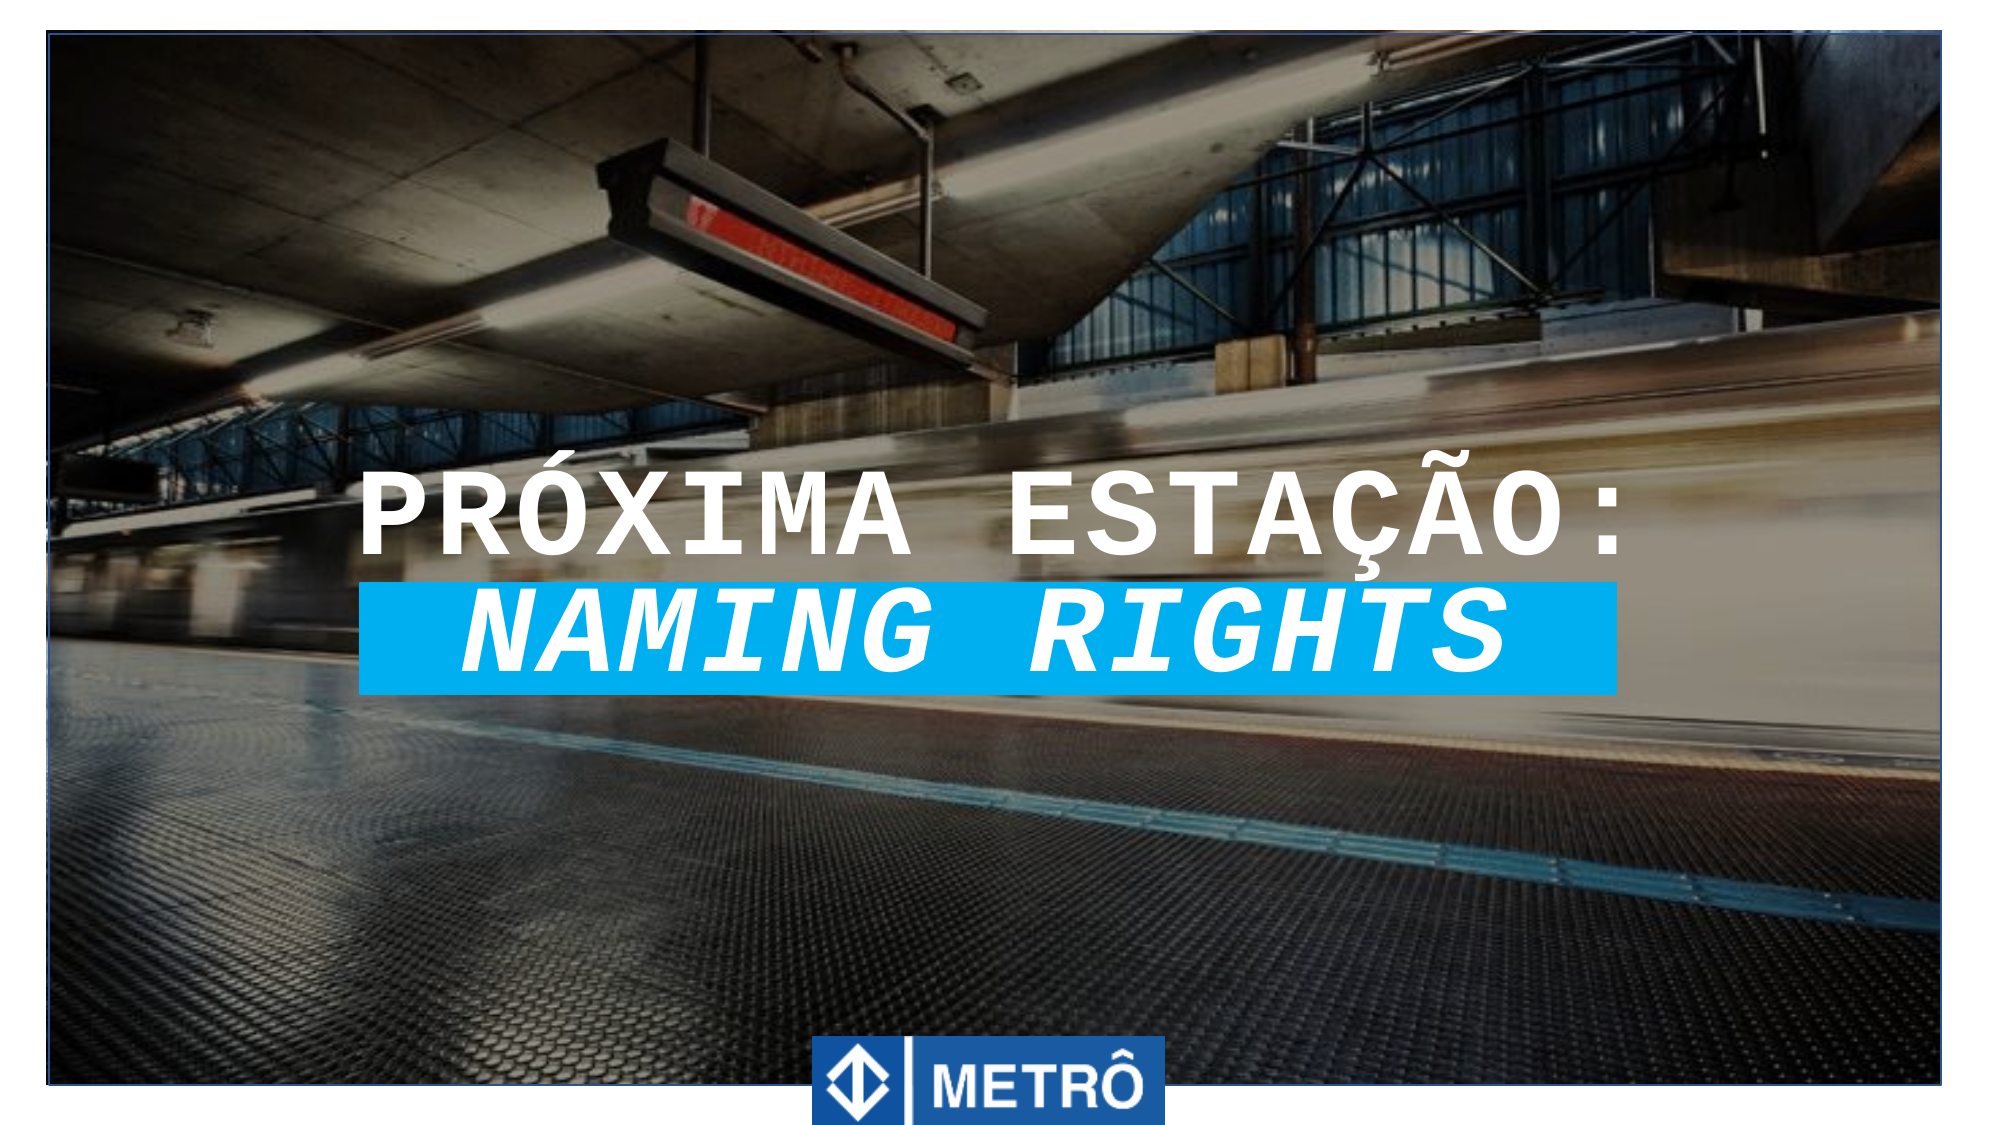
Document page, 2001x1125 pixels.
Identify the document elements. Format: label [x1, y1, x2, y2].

text_box [45, 30, 1943, 1087]
picture [811, 1036, 1165, 1125]
